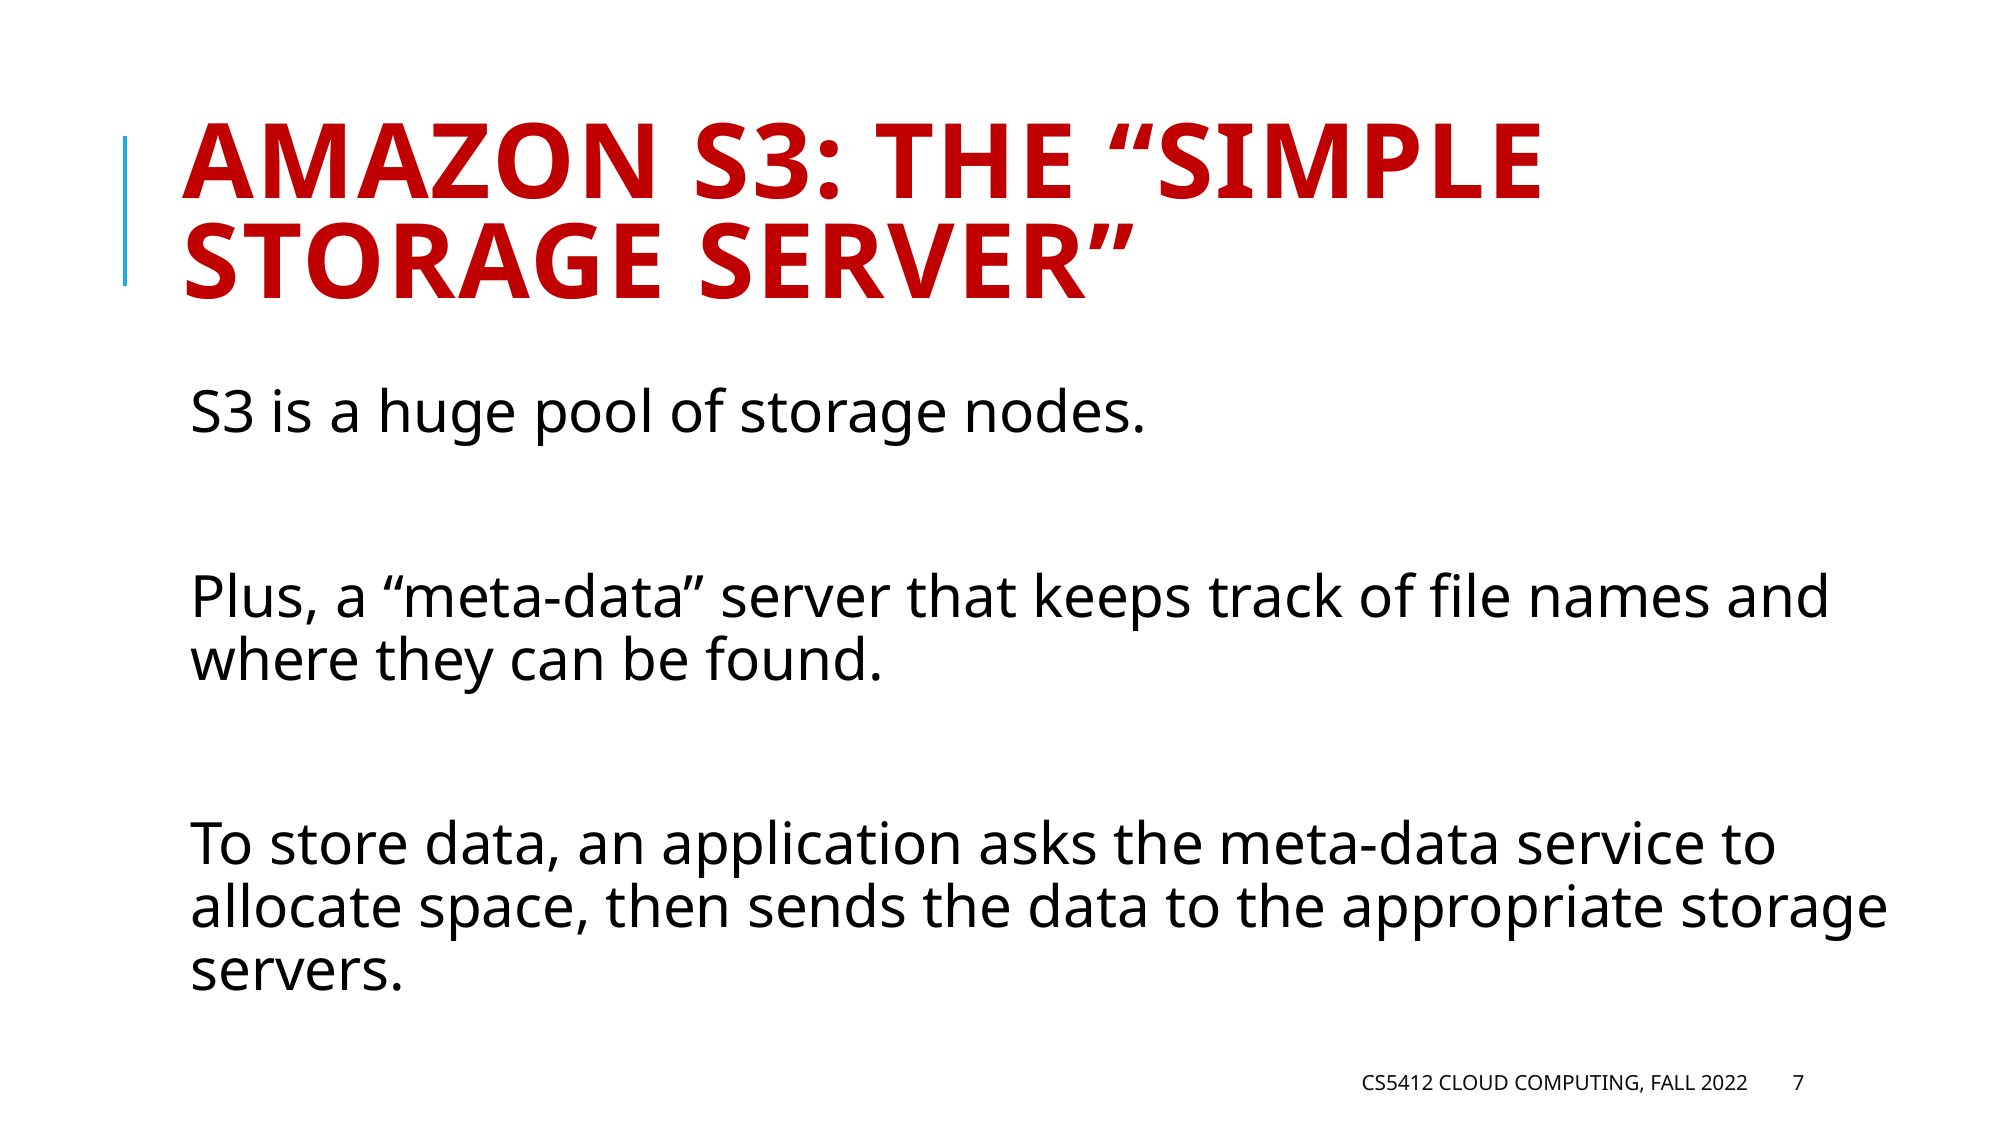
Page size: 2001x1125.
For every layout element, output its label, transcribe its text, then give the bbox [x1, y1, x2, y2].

slide_number 7 [1777, 1061, 1938, 1107]
title Amazon S3: The “Simple Storage Server” [168, 96, 1938, 342]
list S3 is a huge pool of storage nodes. Plus, a “meta-data” server that keeps track of file names and where they can be found. To store data, an application asks the meta-data service to allocate space, then sends the data to the appropriate storage servers. [168, 375, 1938, 1035]
footer CS5412 Cloud Computing, Fall 2022 [794, 1061, 1763, 1107]
